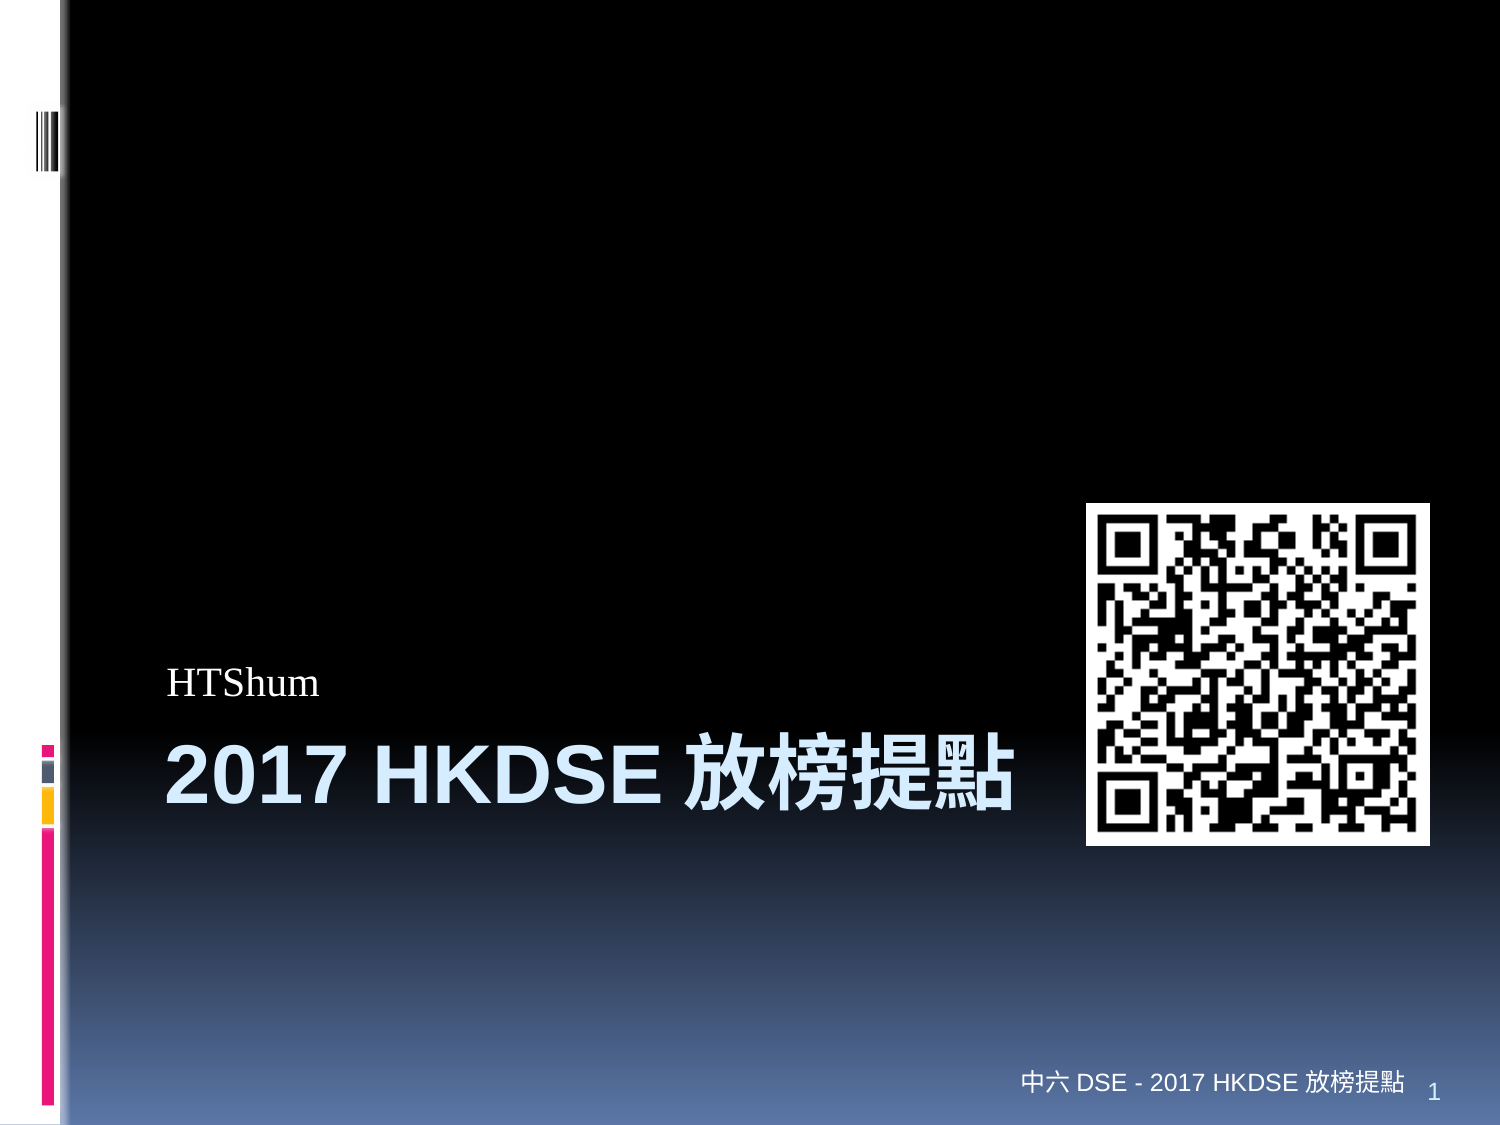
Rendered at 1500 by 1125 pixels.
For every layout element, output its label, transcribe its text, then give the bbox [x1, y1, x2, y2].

title 2017 HKDSE放榜提點 [150, 713, 1425, 1037]
text_box 中六DSE - 2017 HKDSE放榜提點 [1005, 1058, 1412, 1104]
picture [1086, 502, 1430, 847]
subtitle HTShum [150, 464, 1425, 713]
text_box 49.3%等級不變 [1084, 713, 1425, 850]
slide_number 1 [1412, 1052, 1488, 1113]
